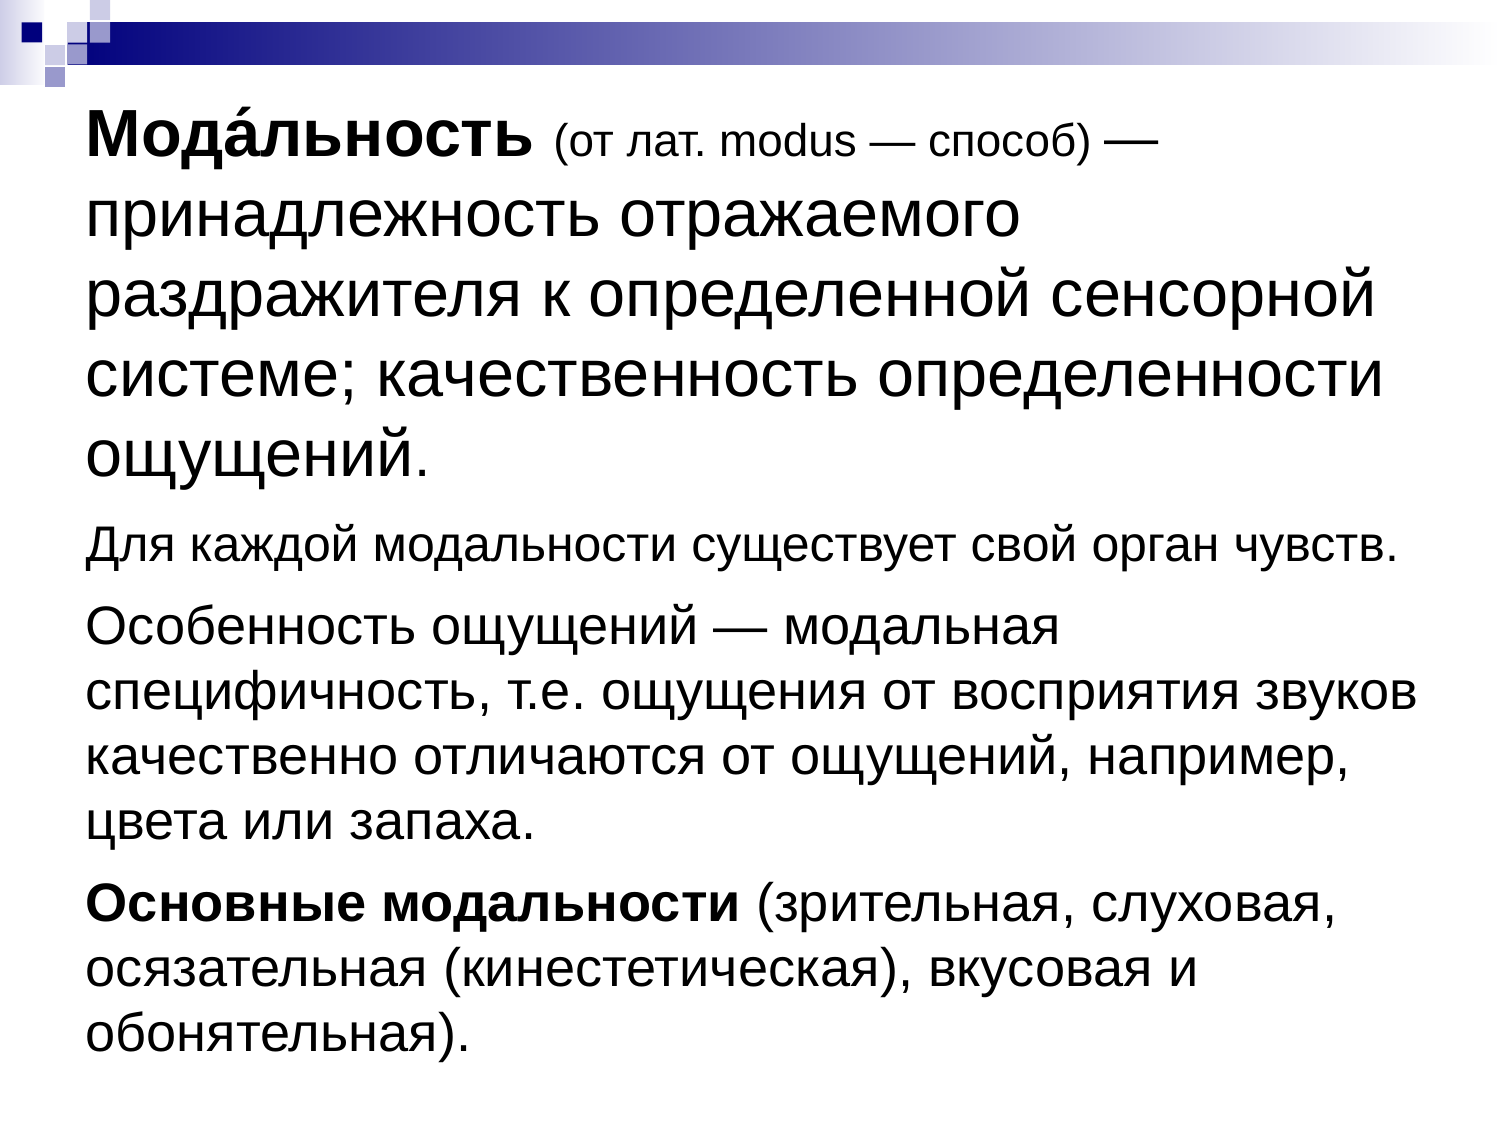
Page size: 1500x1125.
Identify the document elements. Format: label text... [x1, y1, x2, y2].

text_box Мода́льность (от лат. modus — способ) — принадлежность отражаемого раздражителя к определенной сенсорной системе; качественность определенности ощущений. Для каждой модальности существует свой орган чувств. Особенность ощущений — модальная специфичность, т.е. ощущения от восприятия звуков качественно отличаются от ощущений, например, цвета или запаха. Основные модальности (зрительная, слуховая, осязательная (кинестетическая), вкусовая и обонятельная). [70, 82, 1477, 1125]
